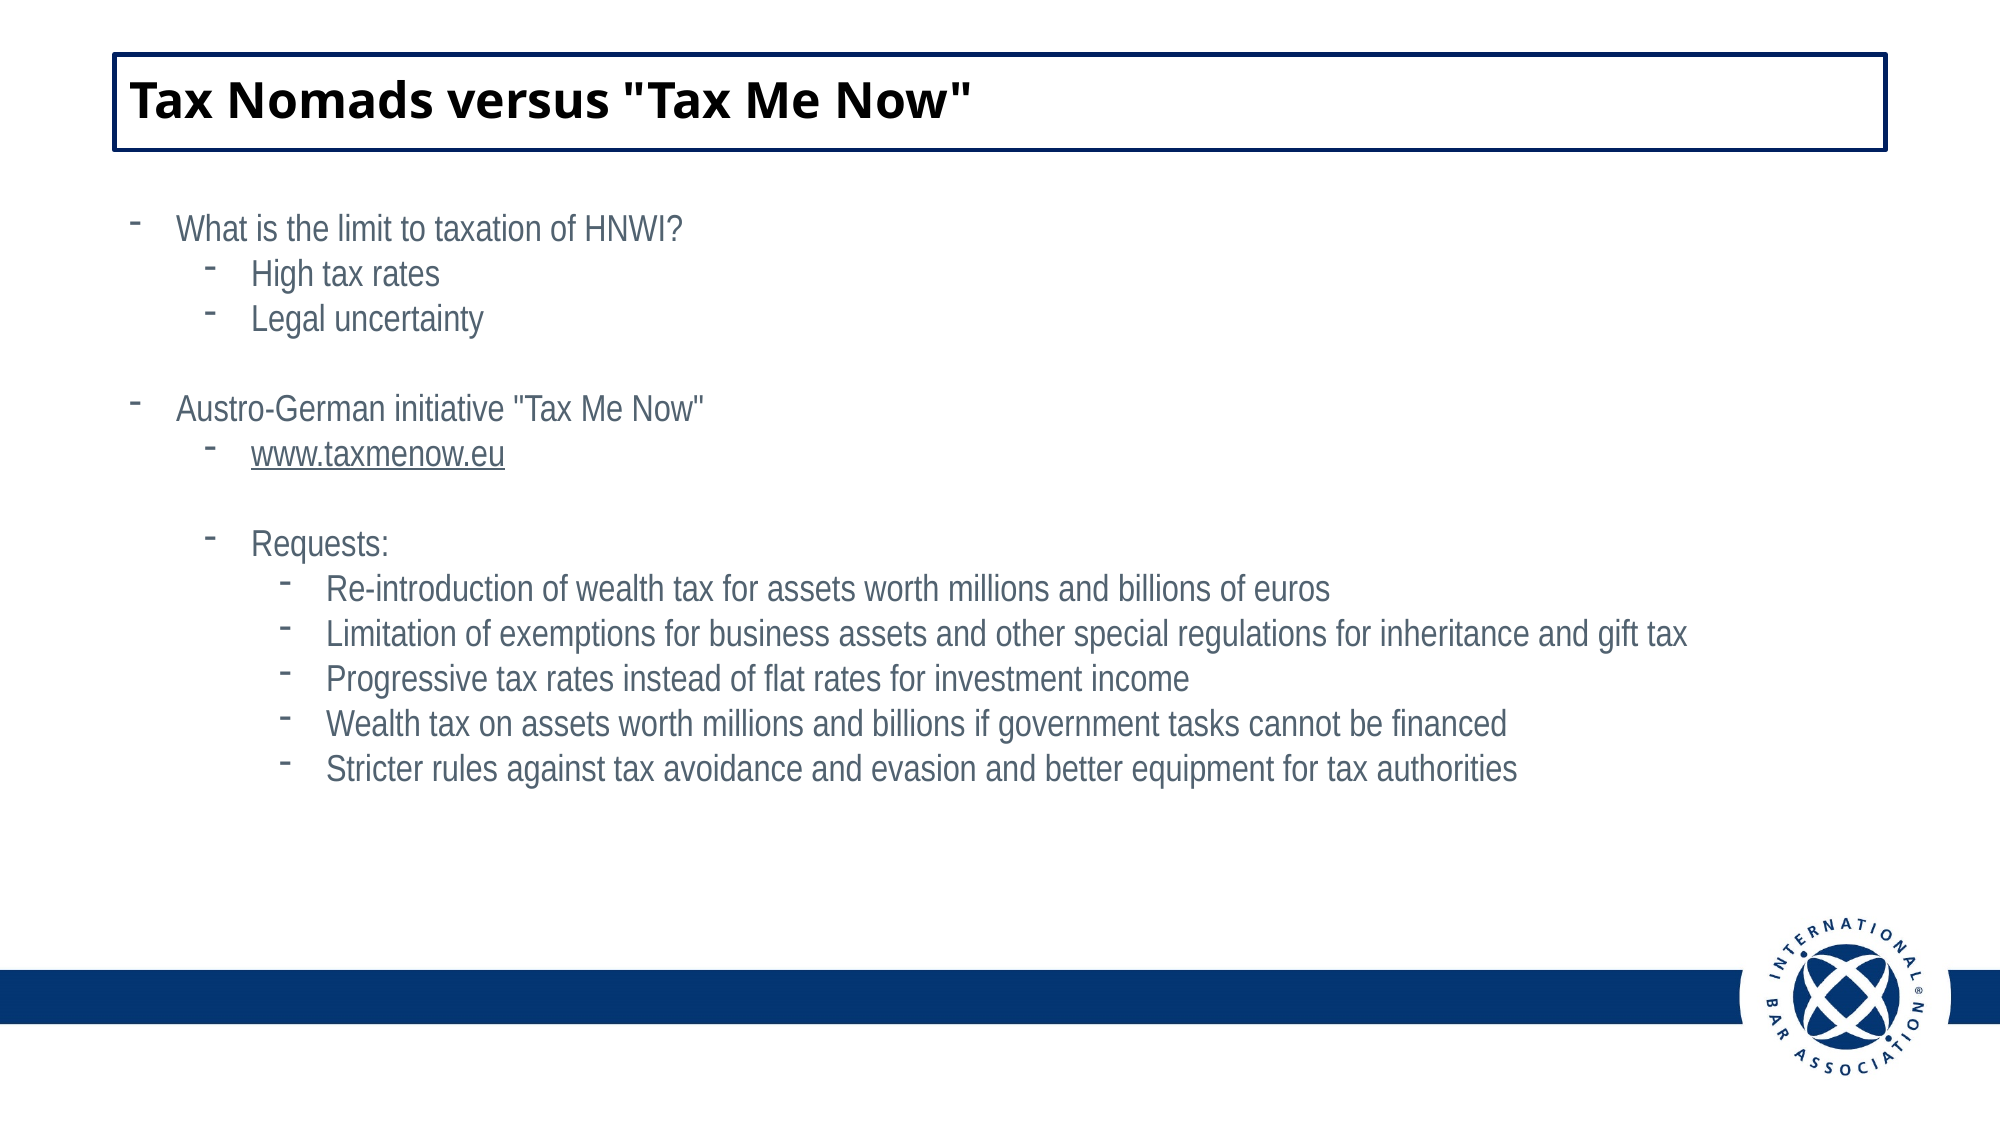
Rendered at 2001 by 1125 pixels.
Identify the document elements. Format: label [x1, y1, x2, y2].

list [0, 0, 2000, 1125]
